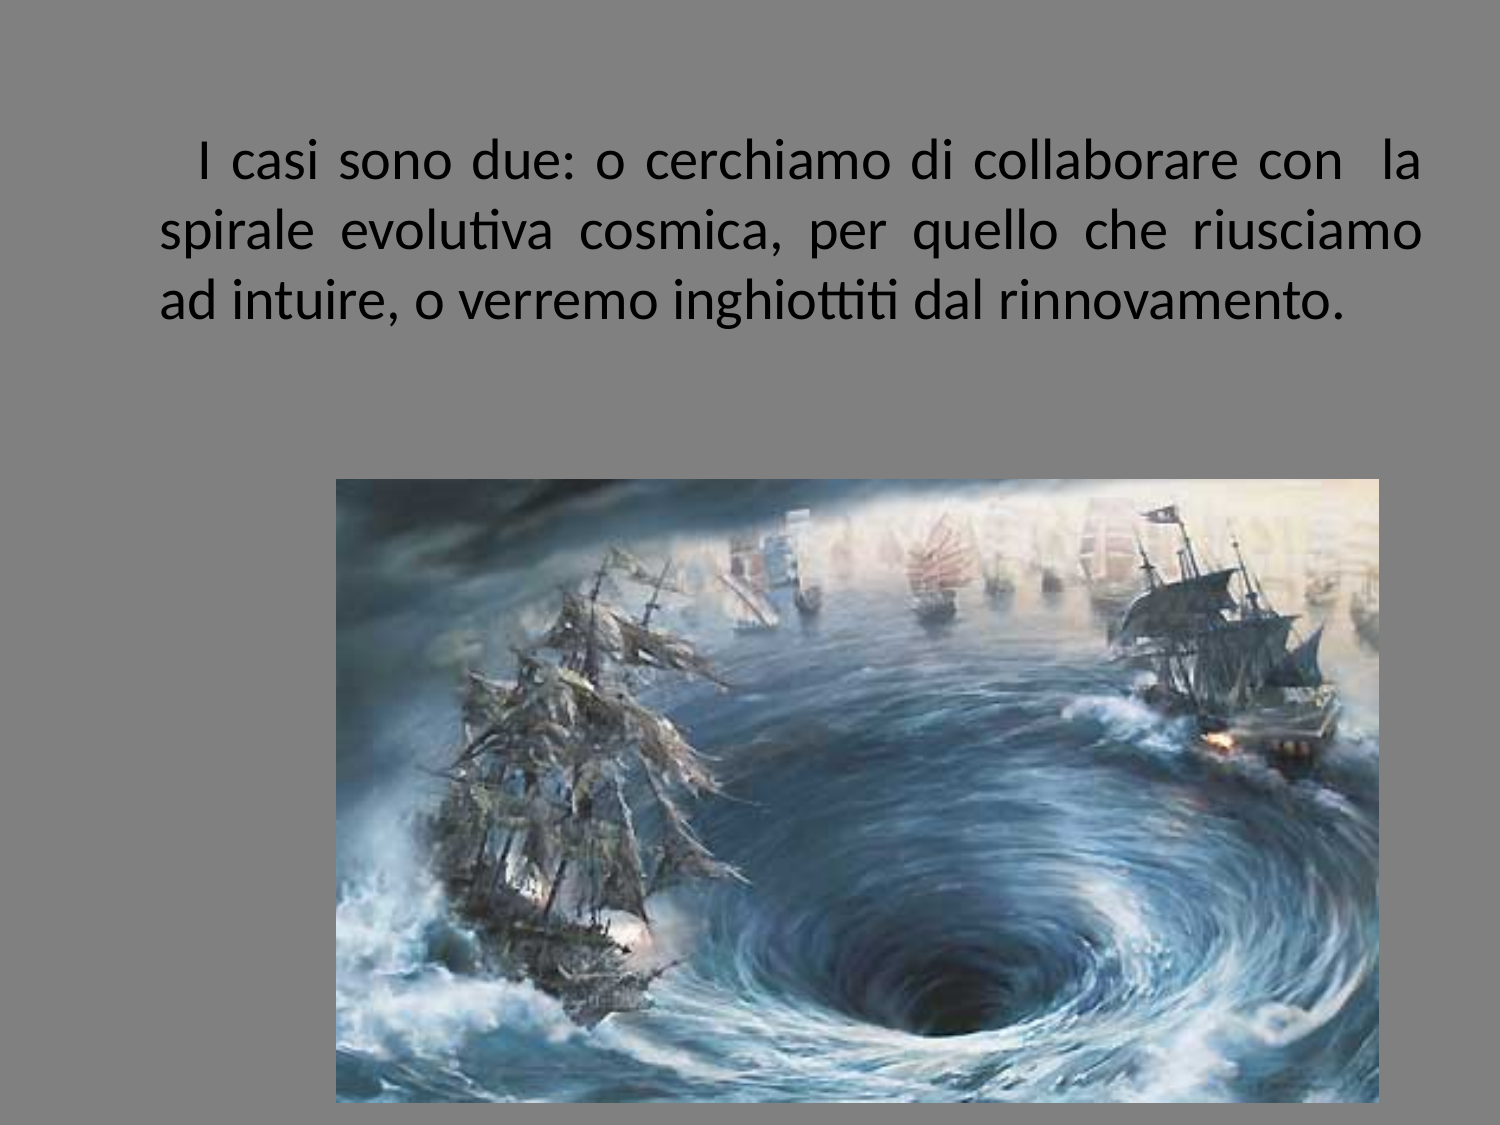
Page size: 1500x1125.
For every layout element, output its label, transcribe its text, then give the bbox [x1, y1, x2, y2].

list I casi sono due: o cerchiamo di collaborare con la spirale evolutiva cosmica, per quello che riusciamo ad intuire, o verremo inghiottiti dal rinnovamento. [88, 113, 1439, 809]
picture [336, 479, 1379, 1103]
